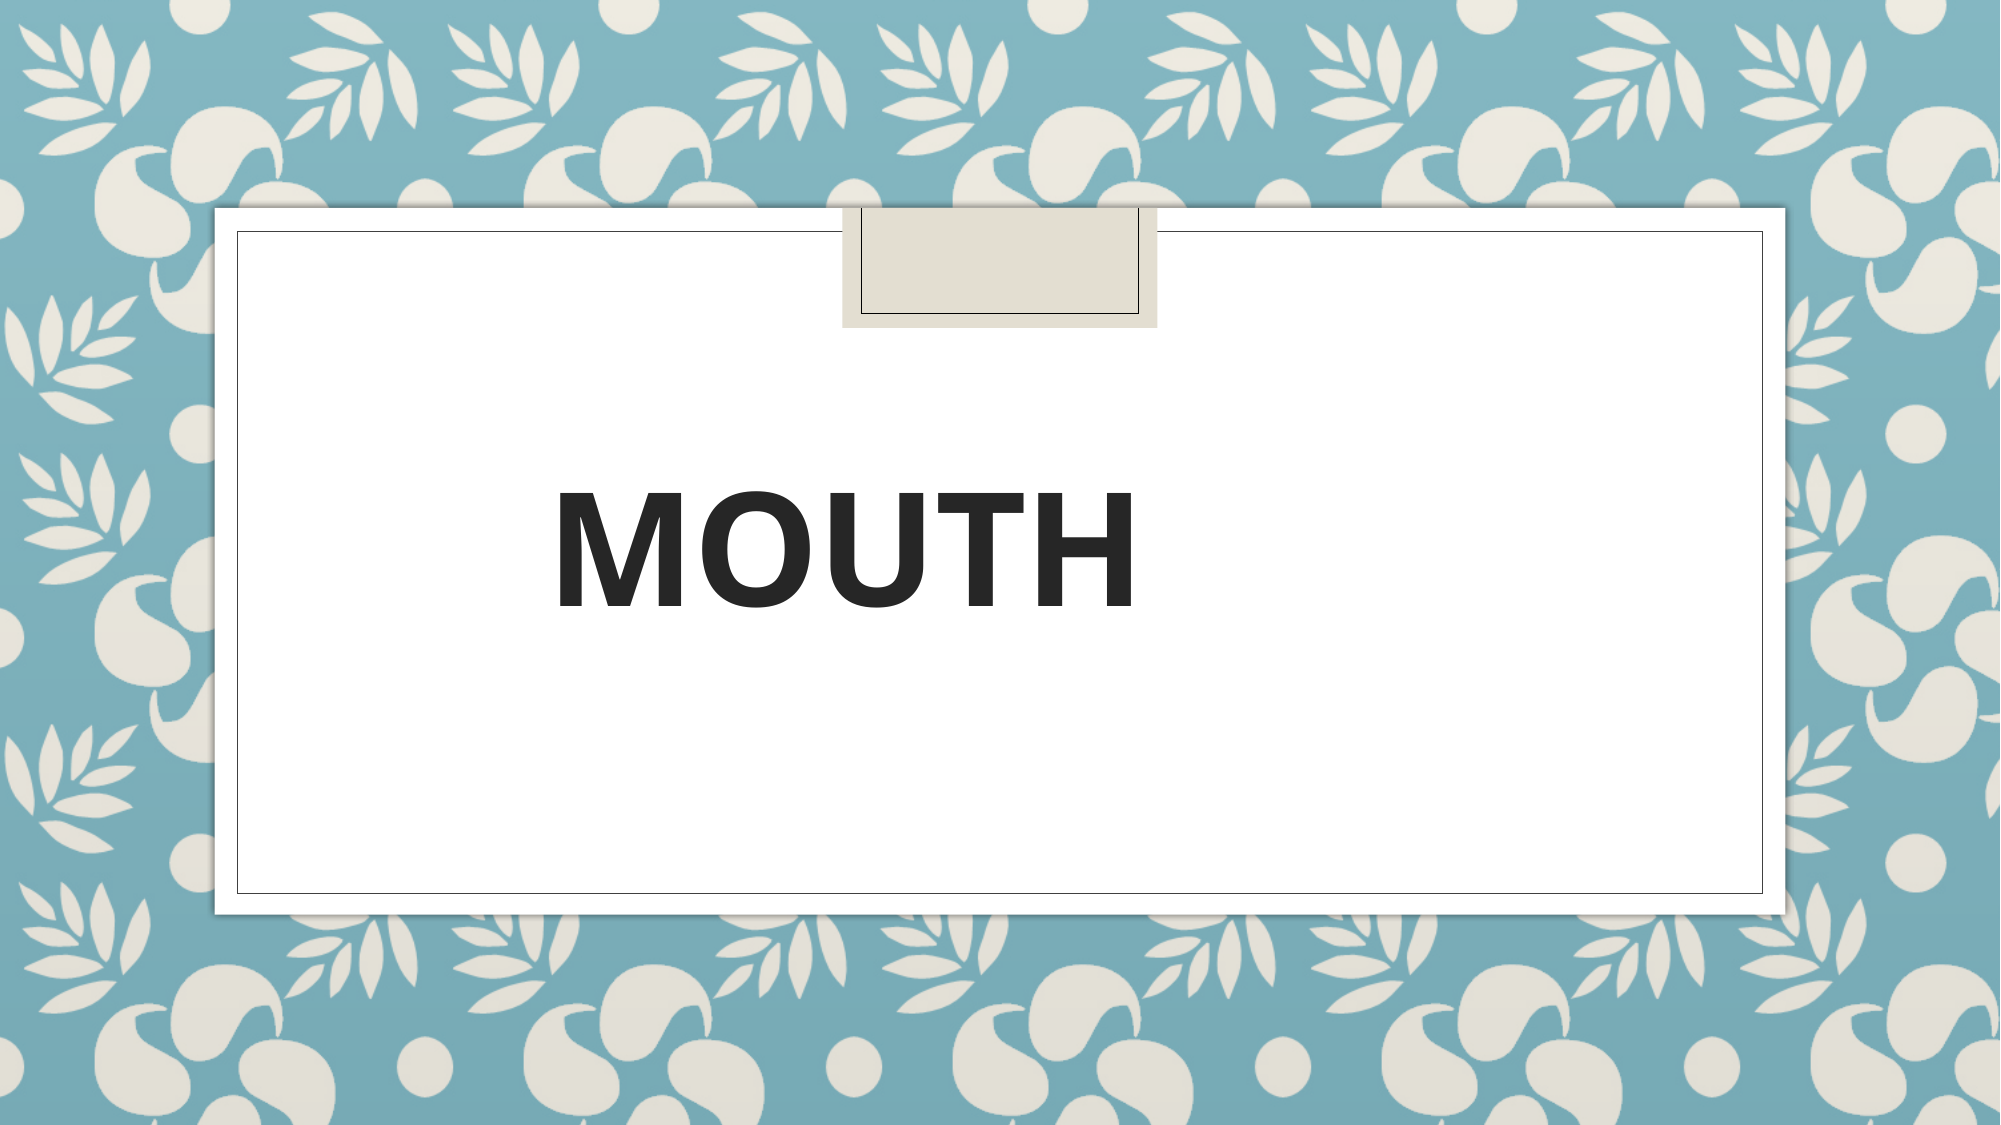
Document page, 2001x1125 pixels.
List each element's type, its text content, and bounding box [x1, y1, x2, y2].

title mouth [231, 222, 1720, 648]
